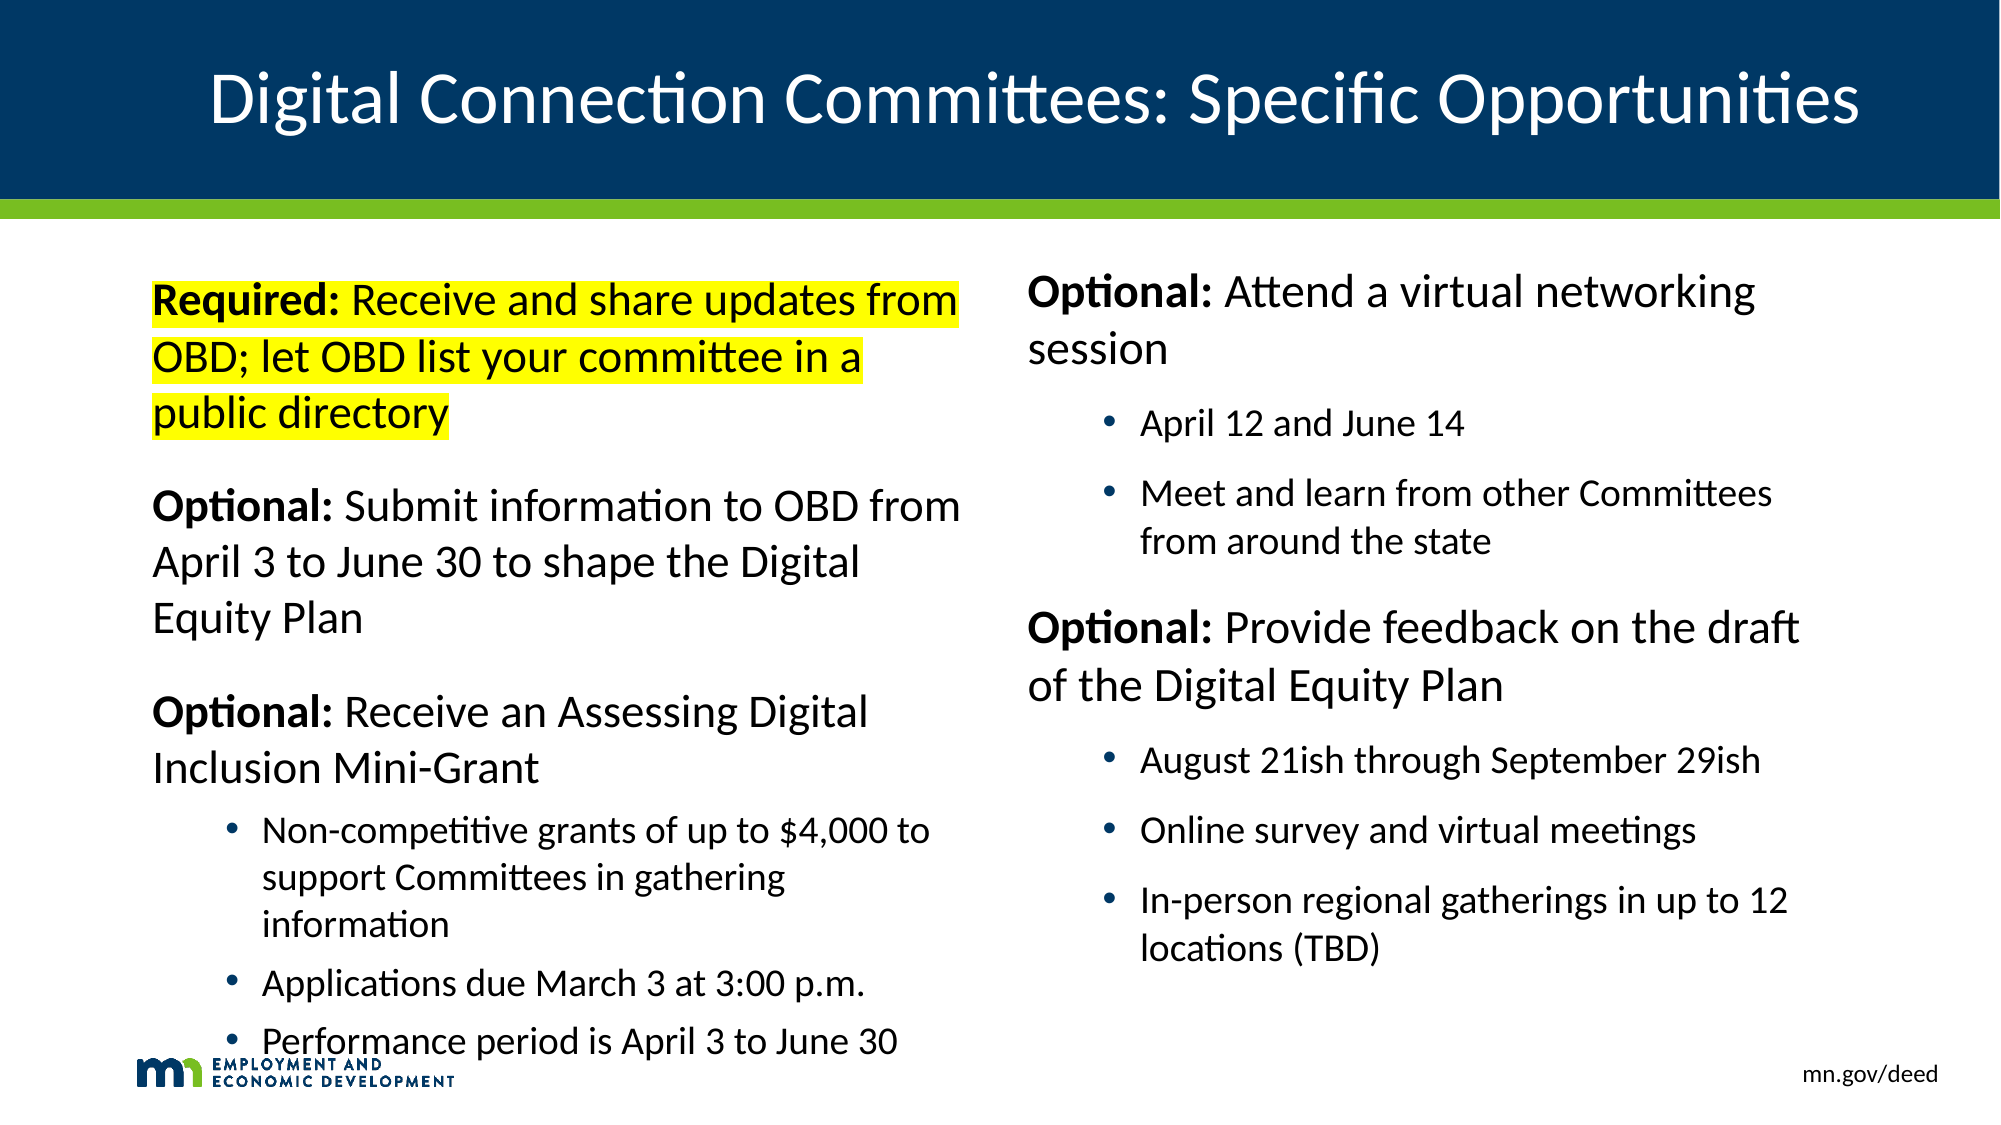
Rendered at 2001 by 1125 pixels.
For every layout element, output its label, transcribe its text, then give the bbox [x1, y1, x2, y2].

footer mn.gov/deed [1037, 1042, 1955, 1103]
title Digital Connection Committees: Specific Opportunities [137, 0, 1863, 200]
list Required: Receive and share updates from OBD; let OBD list your committee in a public directory Optional: Submit information to OBD from April 3 to June 30 to shape the Digital Equity Plan Optional: Receive an Assessing Digital Inclusion Mini-Grant Non-competitive grants of up to $4,000 to support Committees in gathering information Applications due March 3 at 3:00 p.m. Performance period is April 3 to June 30 [137, 261, 988, 1071]
list Optional: Attend a virtual networking session April 12 and June 14 Meet and learn from other Committees from around the state Optional: Provide feedback on the draft of the Digital Equity Plan August 21ish through September 29ish Online survey and virtual meetings In-person regional gatherings in up to 12 locations (TBD) [1012, 251, 1863, 1071]
picture [137, 1071, 454, 1087]
